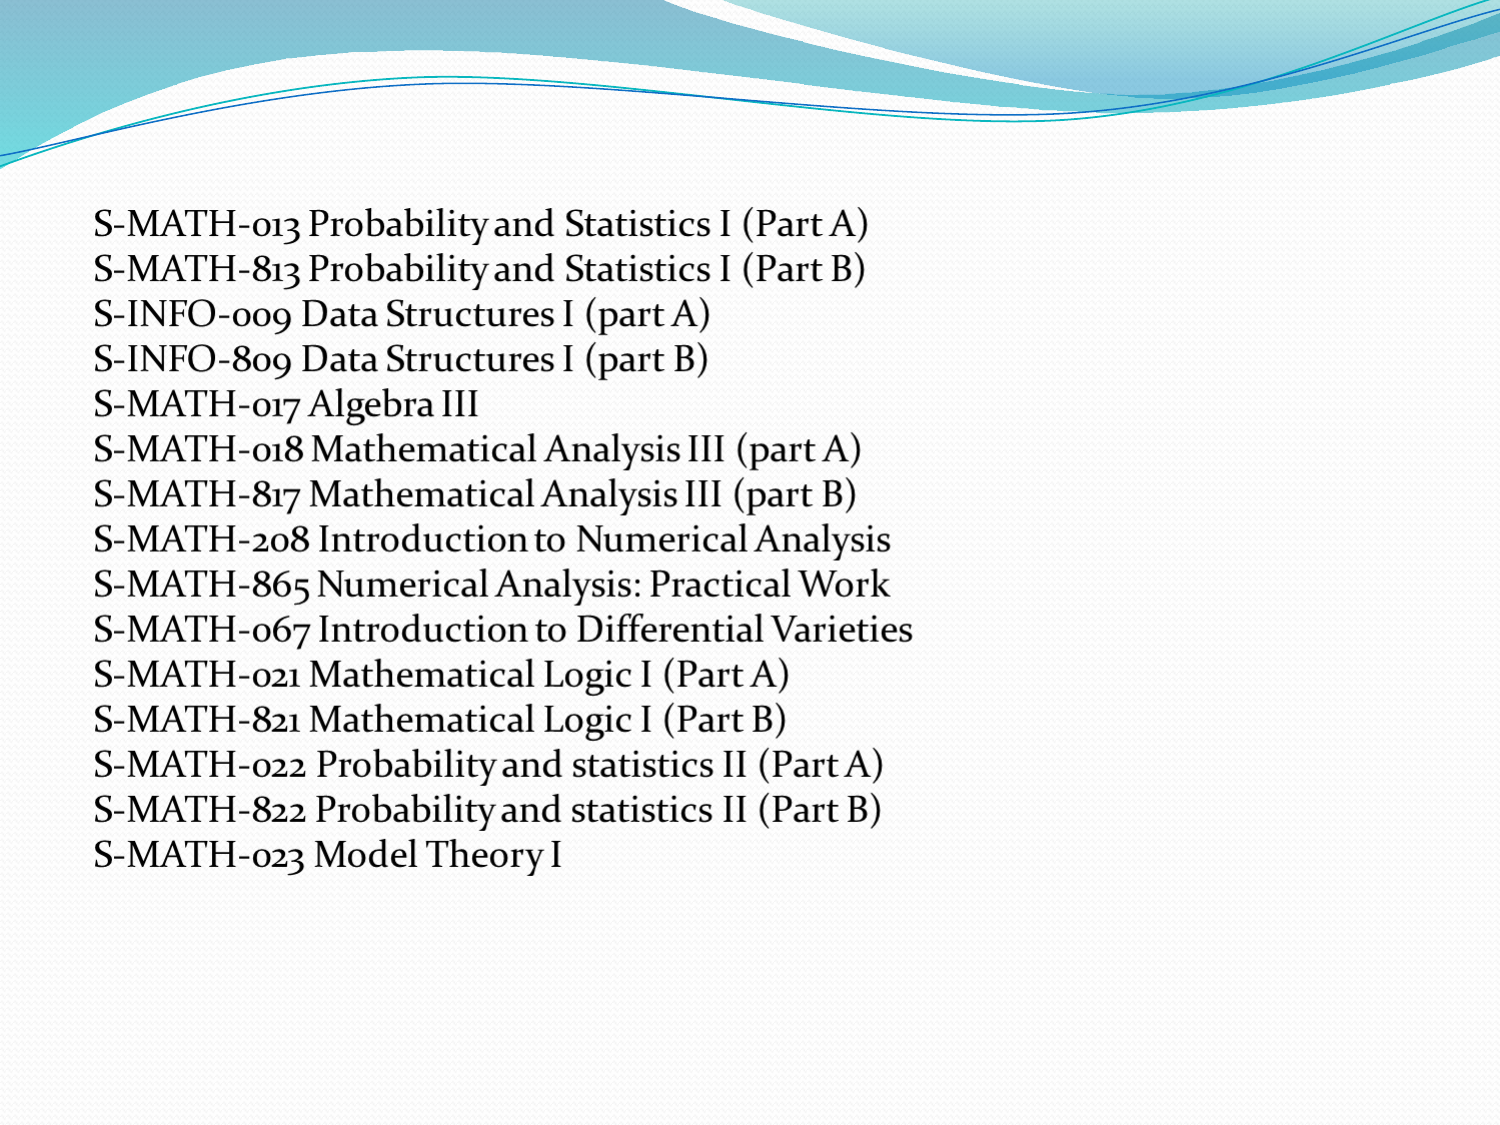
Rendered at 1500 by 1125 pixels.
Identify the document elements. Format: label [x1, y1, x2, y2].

picture [70, 188, 1430, 937]
